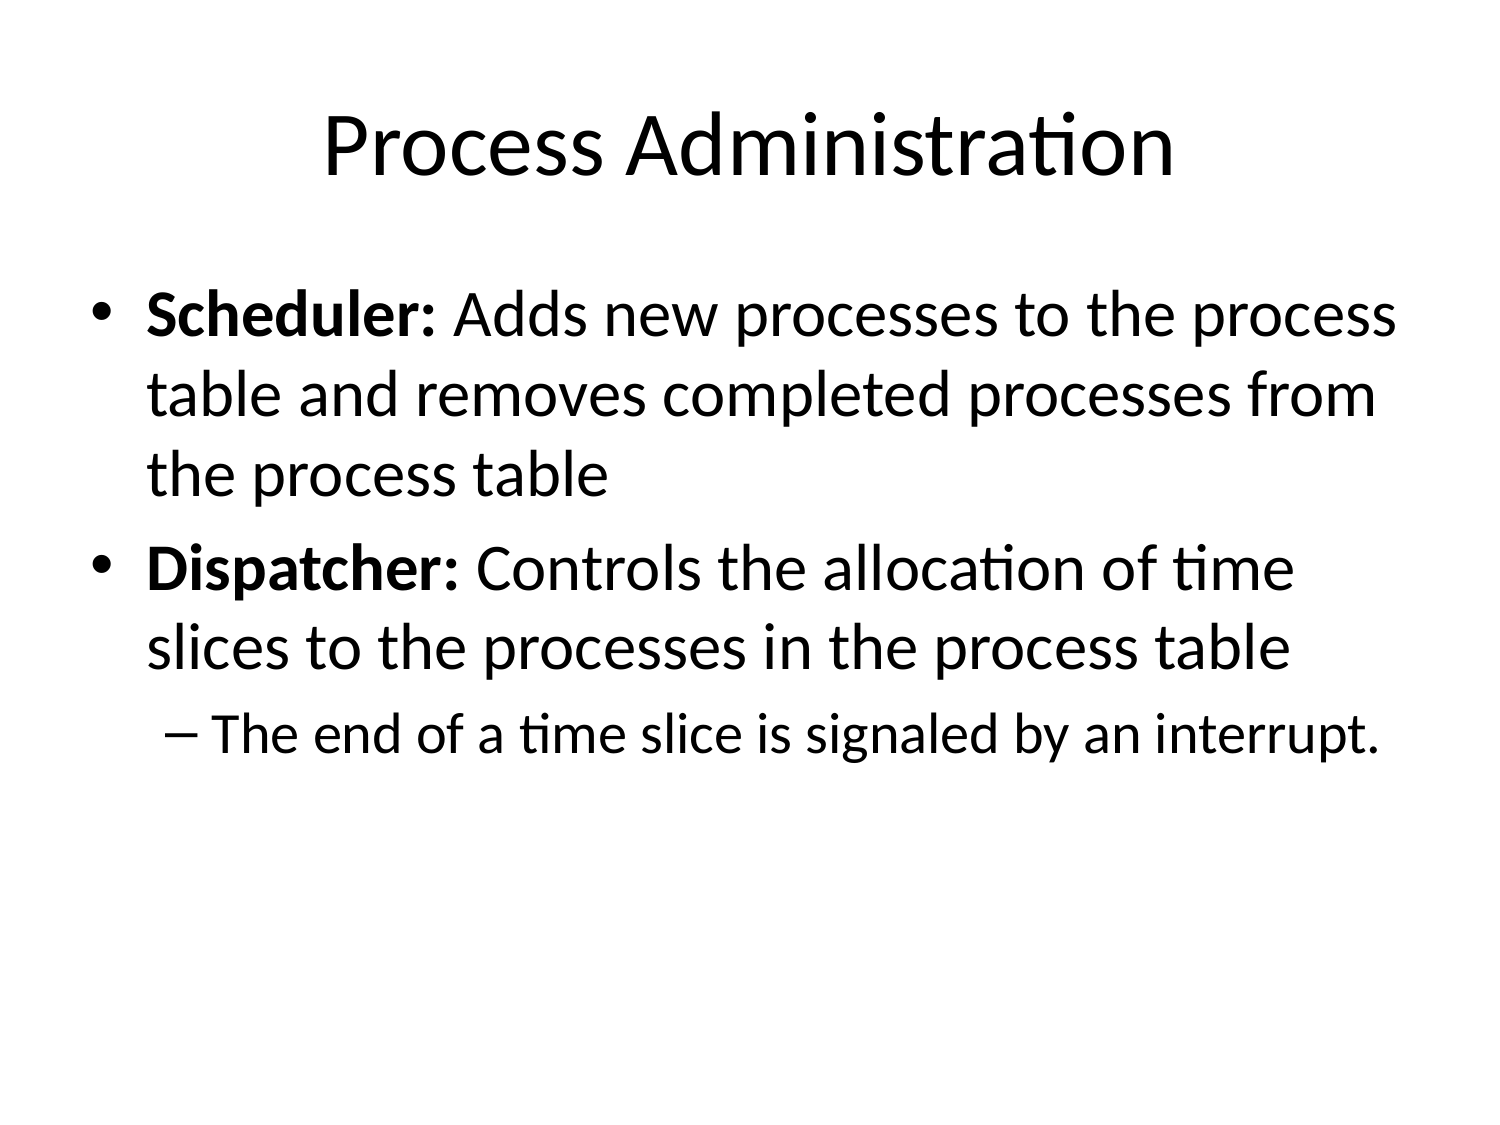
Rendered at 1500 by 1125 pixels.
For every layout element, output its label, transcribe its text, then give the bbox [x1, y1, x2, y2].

list Scheduler: Adds new processes to the process table and removes completed processes from the process table Dispatcher: Controls the allocation of time slices to the processes in the process table The end of a time slice is signaled by an interrupt. [75, 262, 1425, 1005]
title Process Administration [75, 45, 1425, 233]
